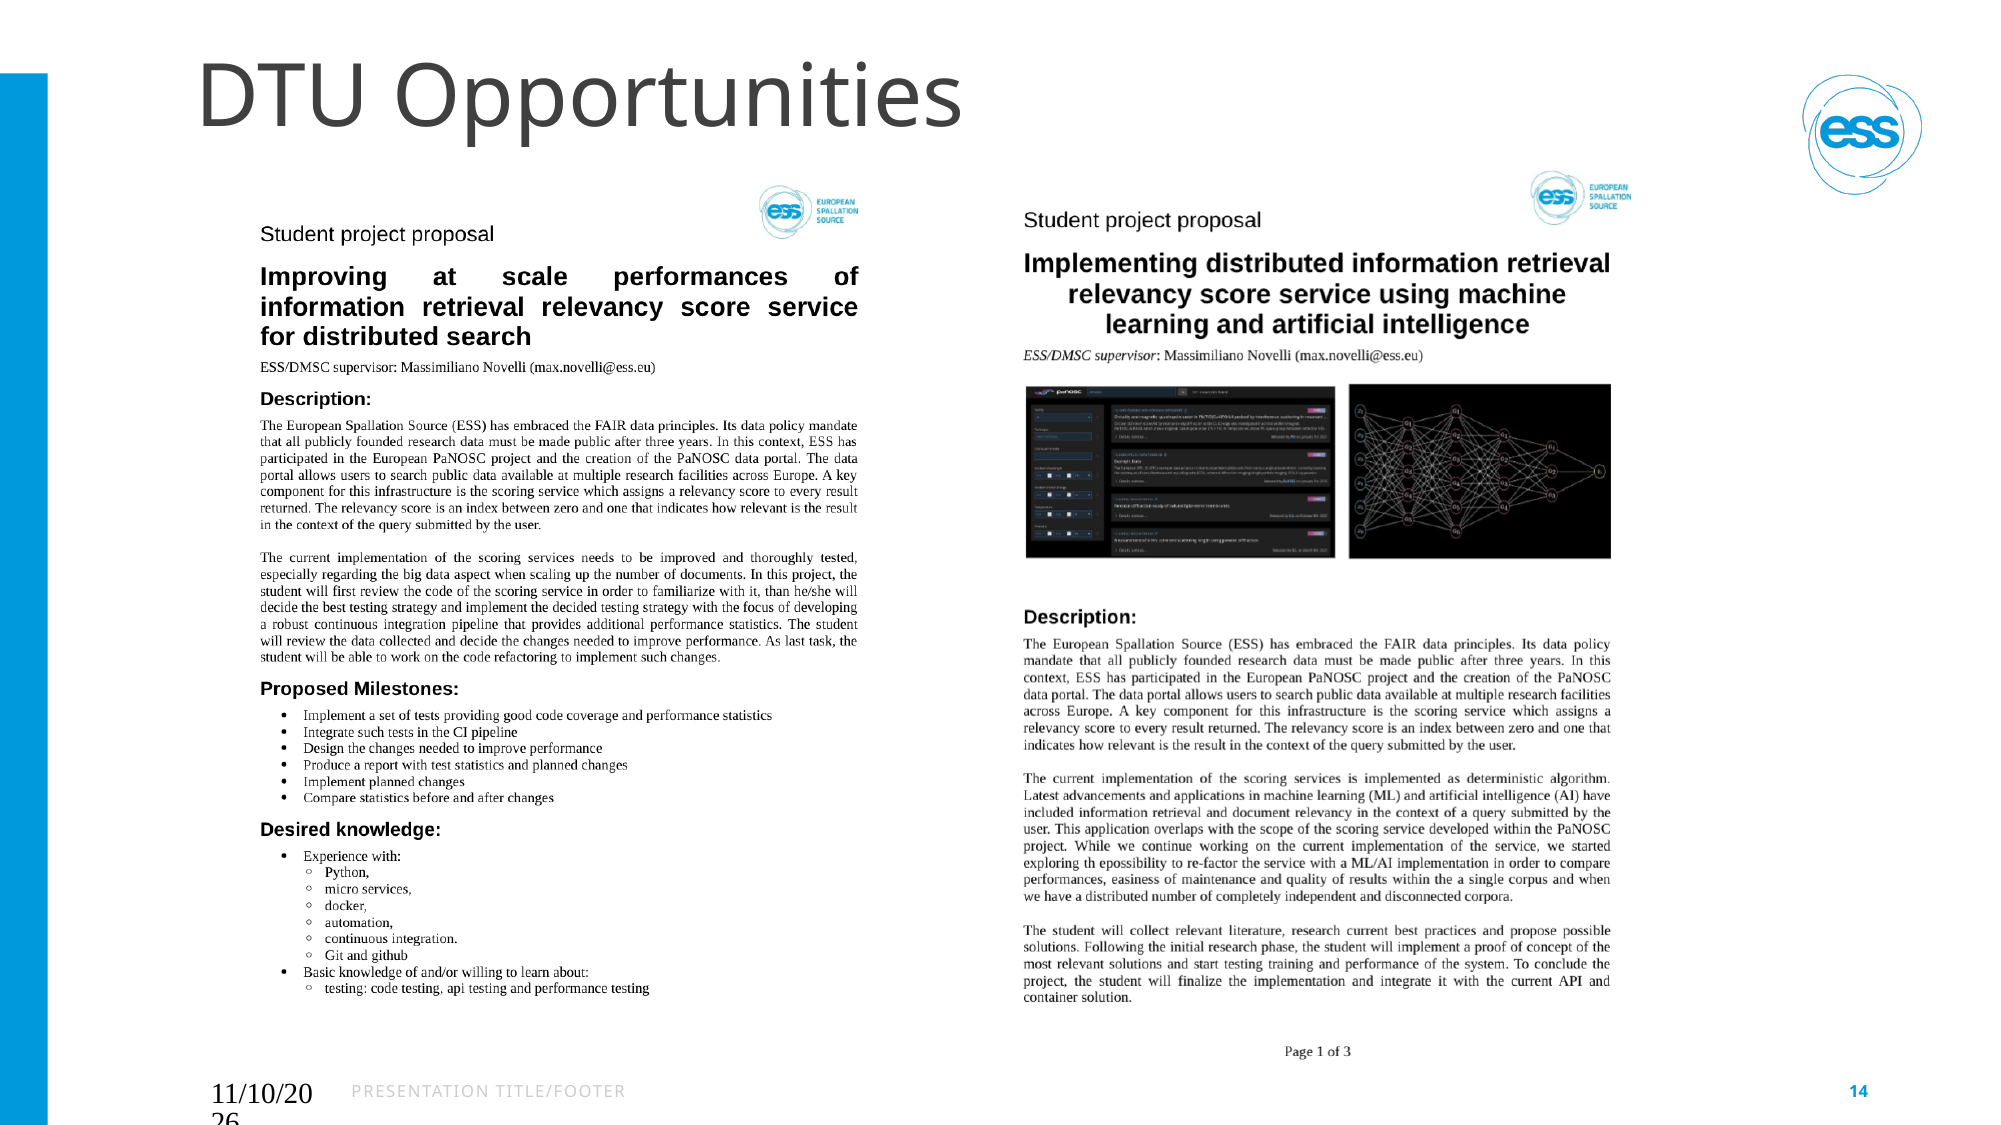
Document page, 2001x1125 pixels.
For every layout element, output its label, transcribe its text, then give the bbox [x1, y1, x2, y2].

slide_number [196, 1062, 333, 1122]
title DTU Opportunities [181, 43, 1717, 152]
picture [233, 171, 909, 1042]
slide_number 14 [1432, 1062, 1883, 1122]
picture [981, 157, 1692, 1087]
footer PRESENTATION TITLE/FOOTER [336, 1062, 1046, 1122]
